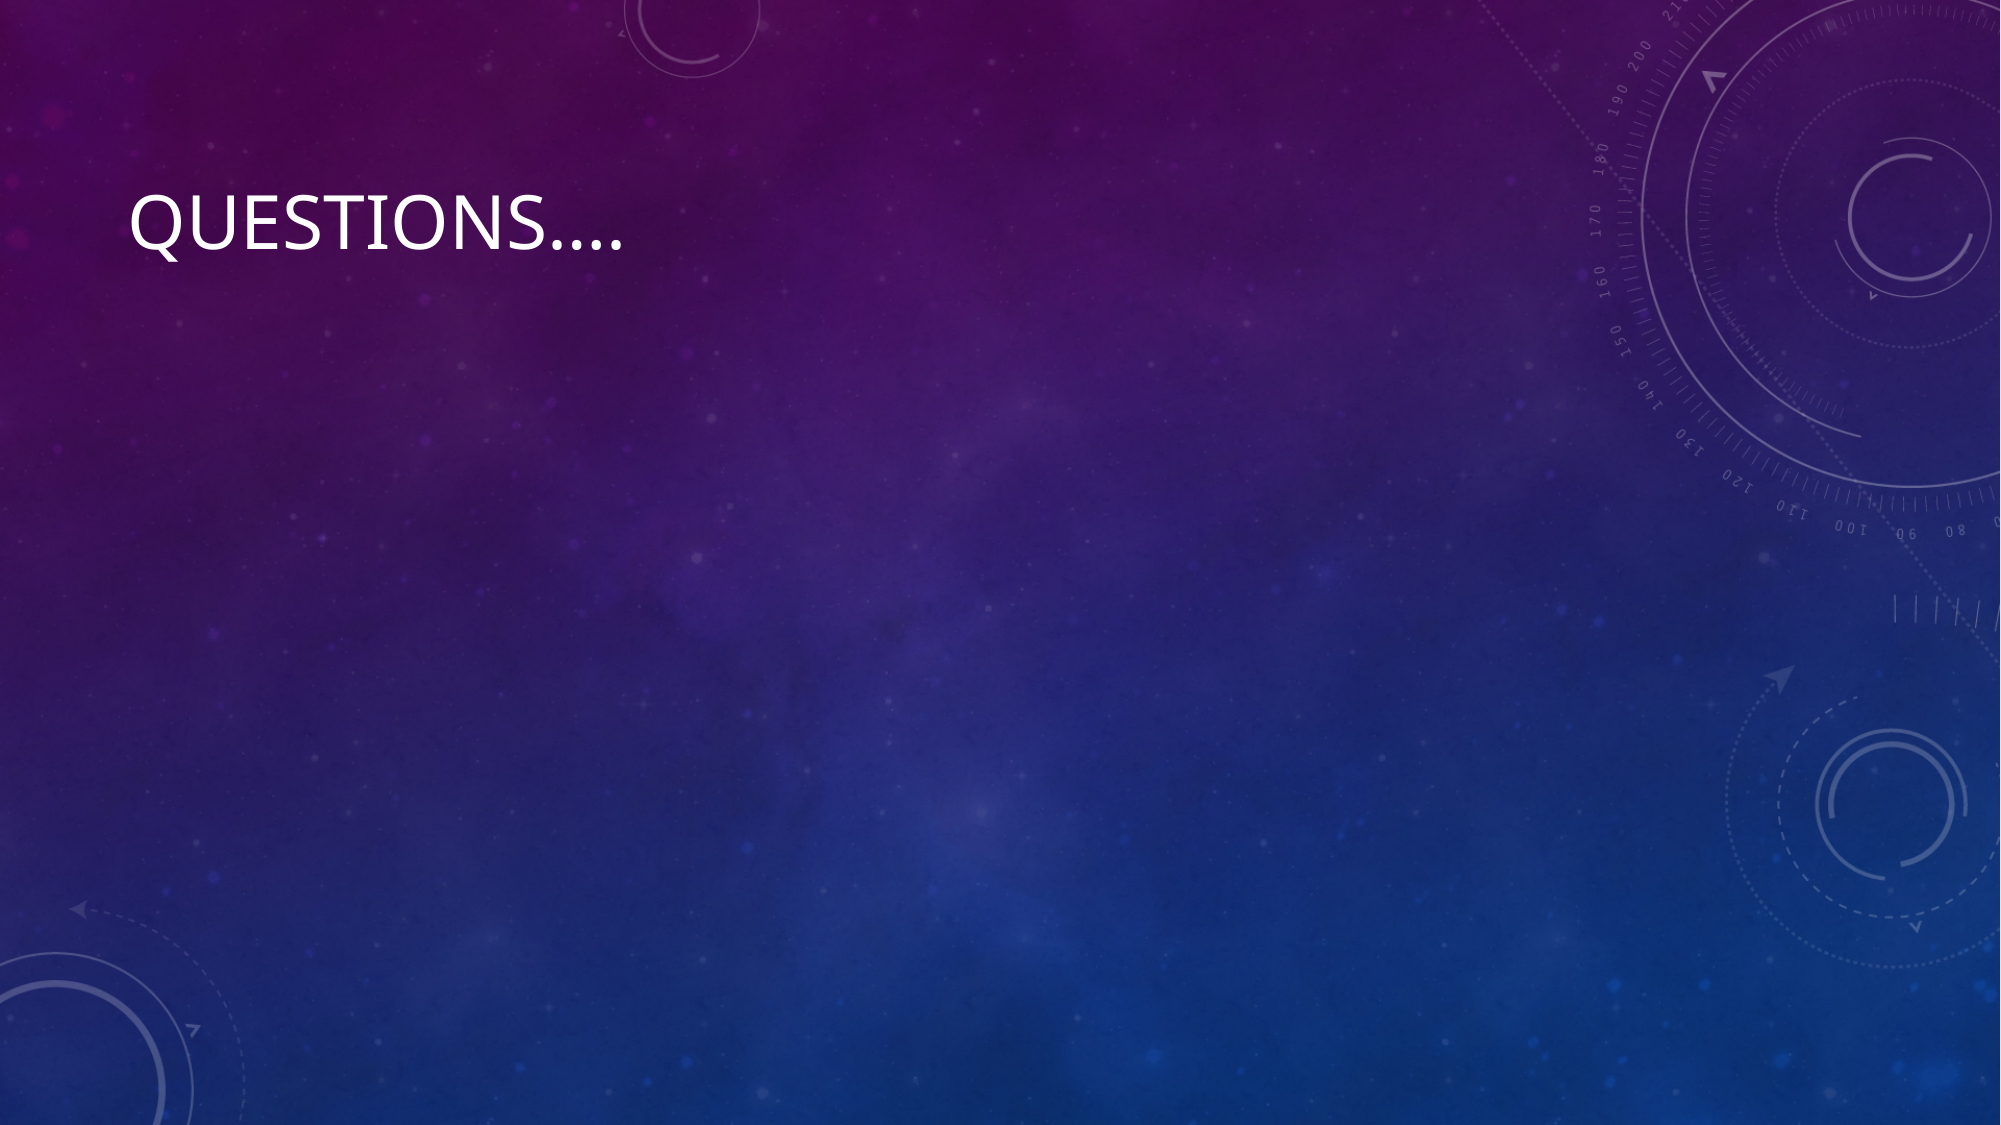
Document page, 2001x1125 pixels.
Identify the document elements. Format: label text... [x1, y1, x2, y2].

picture [0, 0, 2001, 1125]
title Questions…. [112, 99, 1775, 339]
